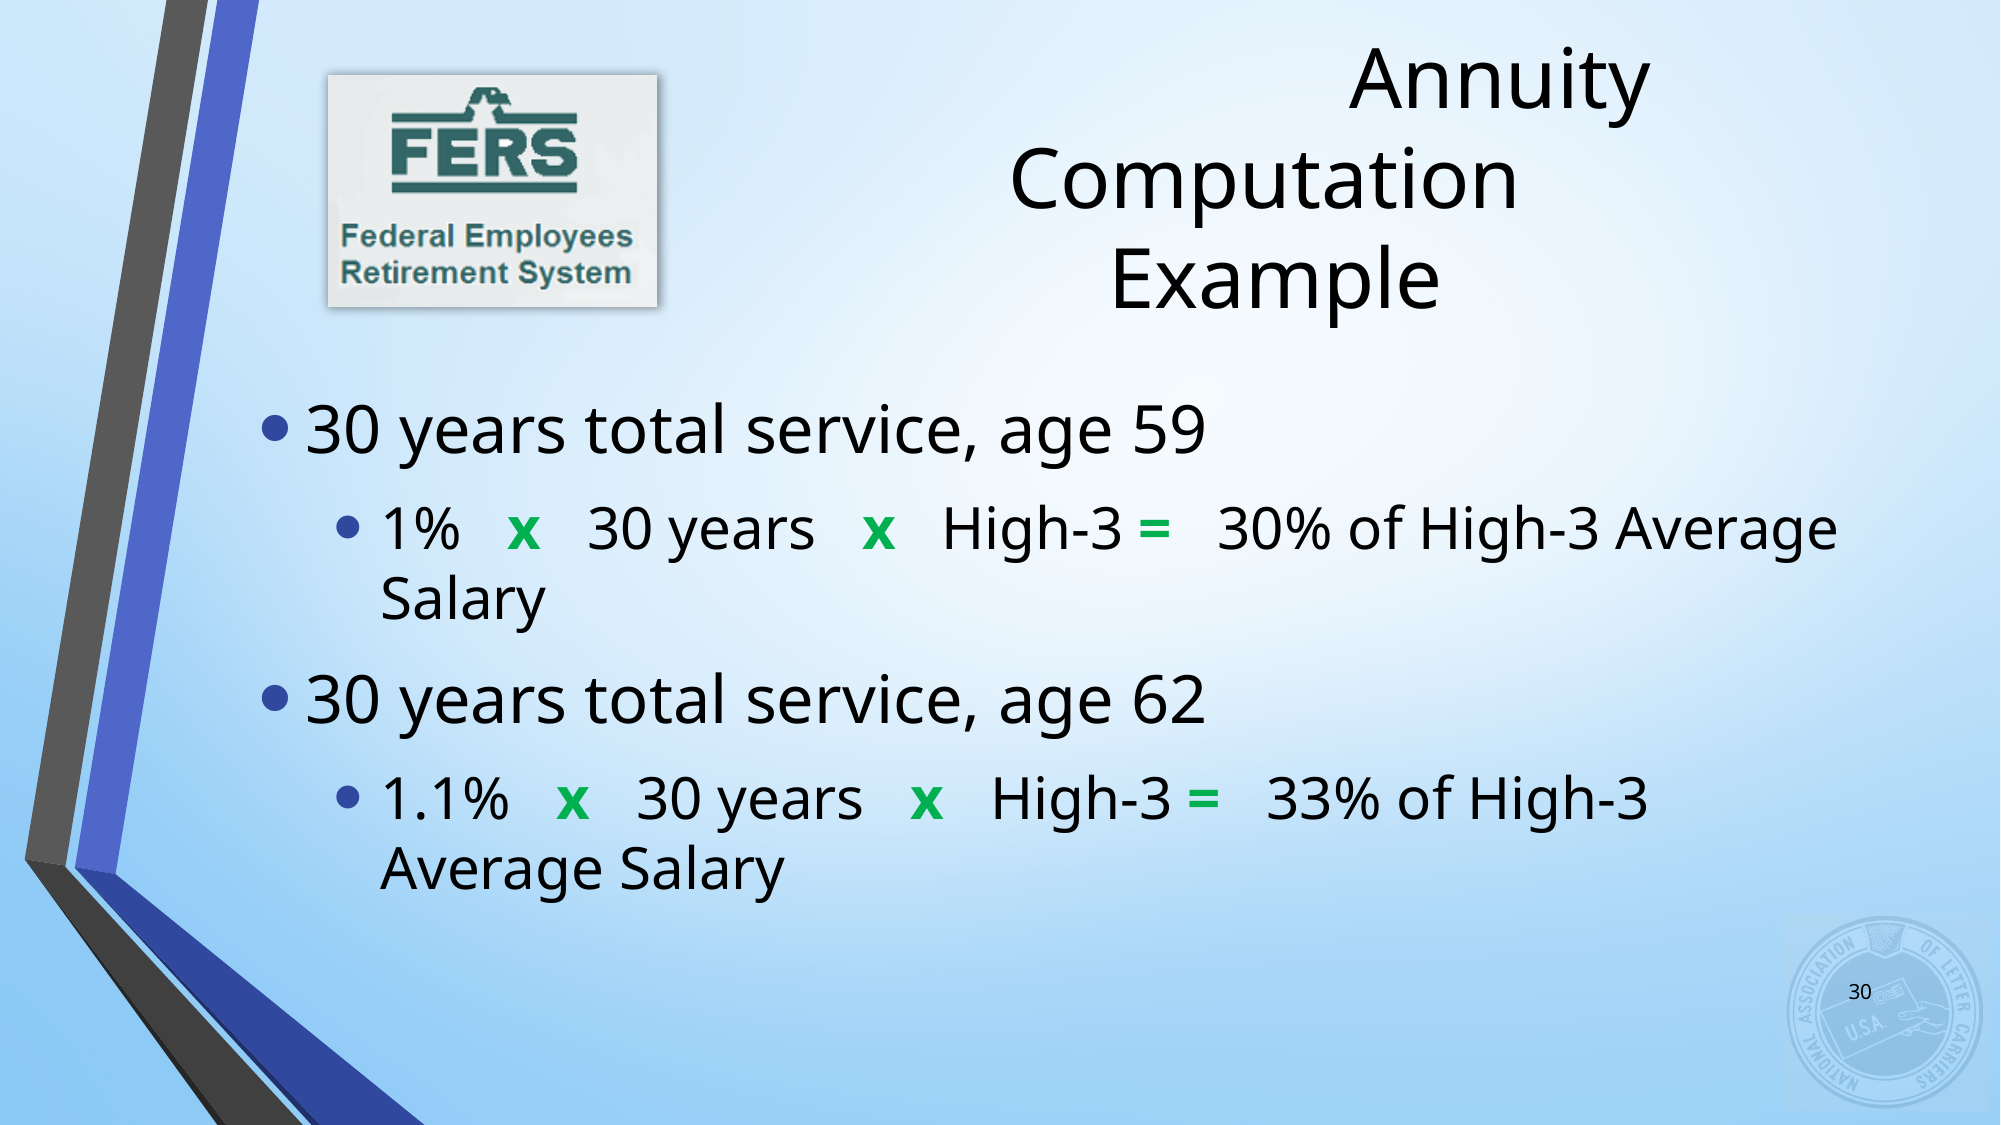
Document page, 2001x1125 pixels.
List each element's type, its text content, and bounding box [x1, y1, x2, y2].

slide_number 30 [1796, 962, 1887, 1023]
title Annuity Computation Example [664, 31, 1887, 319]
picture [328, 75, 657, 307]
list 30 years total service, age 59 1% x 30 years x High-3 = 30% of High-3 Average Salary 30 years total service, age 62 1.1% x 30 years x High-3 = 33% of High-3 Average Salary [243, 338, 1887, 950]
